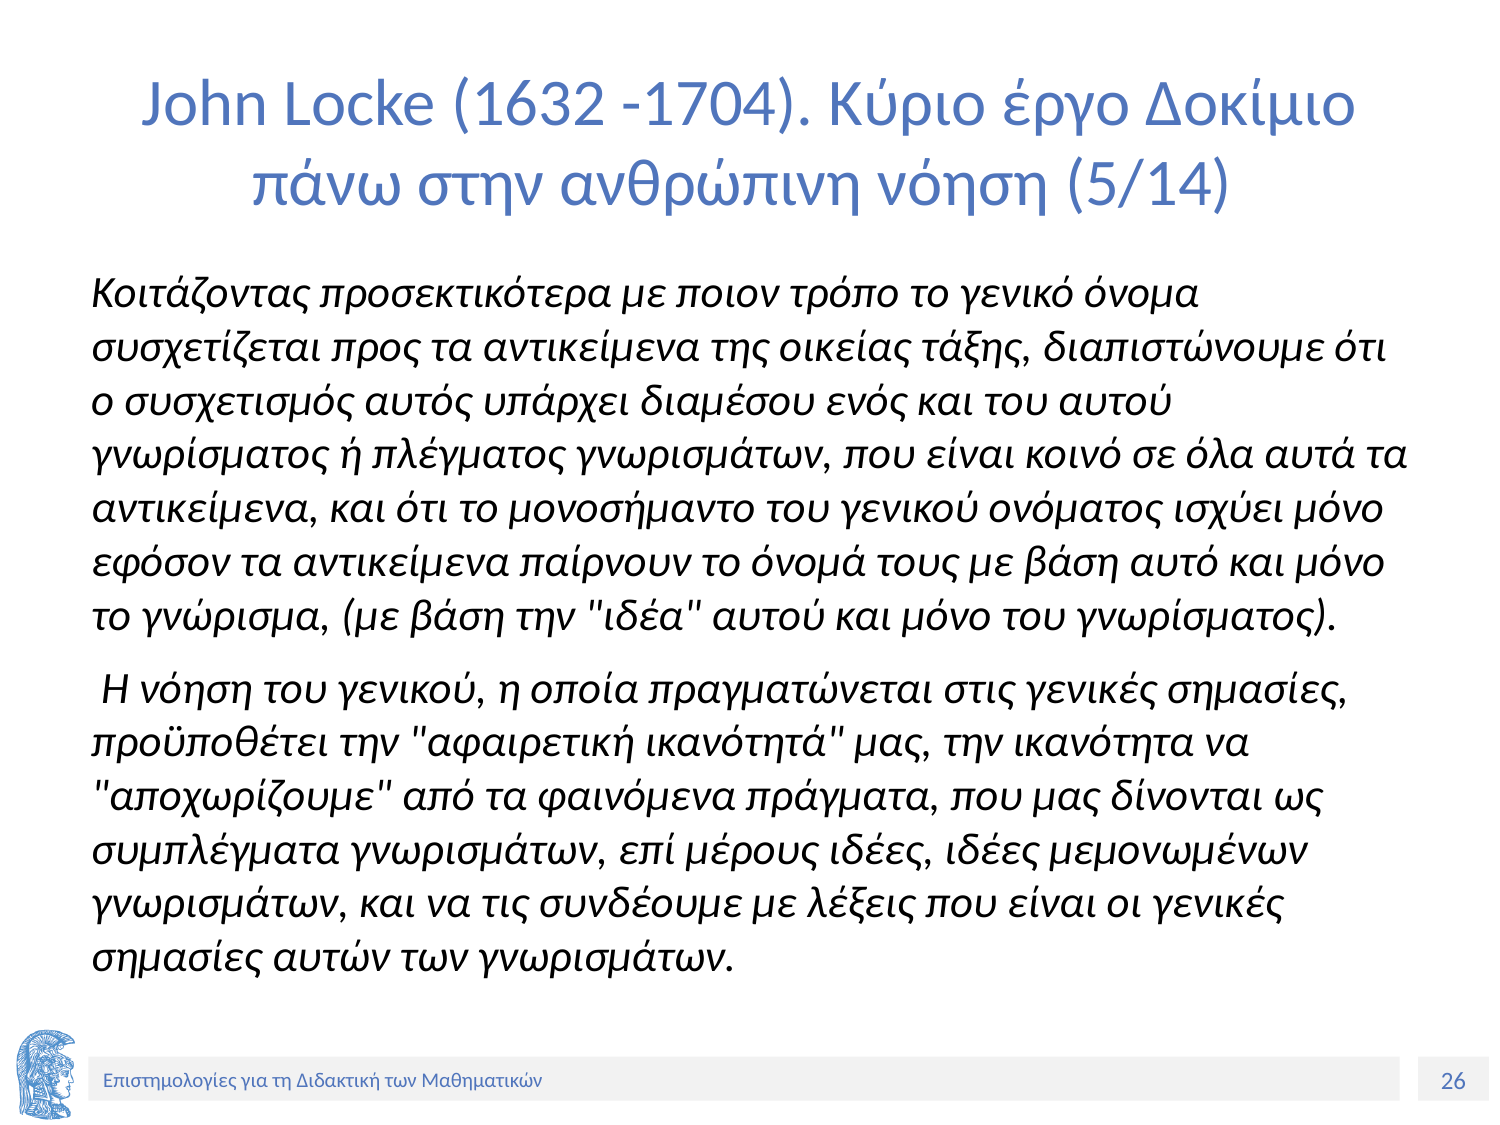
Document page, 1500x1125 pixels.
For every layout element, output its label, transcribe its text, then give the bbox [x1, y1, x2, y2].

list Κοιτάζοντας προσεκτικότερα με ποιον τρόπο το γενικό όνομα συσχετίζεται προς τα αντικείμενα της οικείας τάξης, διαπιστώνουμε ότι ο συσχετισμός αυτός υπάρχει διαμέσου ενός και του αυτού γνωρίσματος ή πλέγματος γνωρισμάτων, που είναι κοινό σε όλα αυτά τα αντικείμενα, και ότι το μονοσήμαντο του γενικού ονόματος ισχύει μόνο εφόσον τα αντικείμενα παίρνουν το όνομά τους με βάση αυτό και μόνο το γνώρισμα, (με βάση την "ιδέα" αυτού και μόνο του γνωρίσματος). Η νόηση του γενικού, η οποία πραγματώνεται στις γενικές σημασίες, προϋποθέτει την "αφαιρετική ικανότητά" μας, την ικανότητα να "αποχωρίζουμε" από τα φαινόμενα πράγματα, που μας δίνονται ως συμπλέγματα γνωρισμάτων, επί μέρους ιδέες, ιδέες μεμονωμένων γνωρισμάτων, και να τις συνδέουμε με λέξεις που είναι οι γενικές σημασίες αυτών των γνωρισμάτων. [76, 255, 1427, 998]
picture [9, 1026, 81, 1120]
title John Locke (1632 -1704). Κύριο έργο Δοκίμιο πάνω στην ανθρώπινη νόηση (5/14) [75, 45, 1425, 233]
